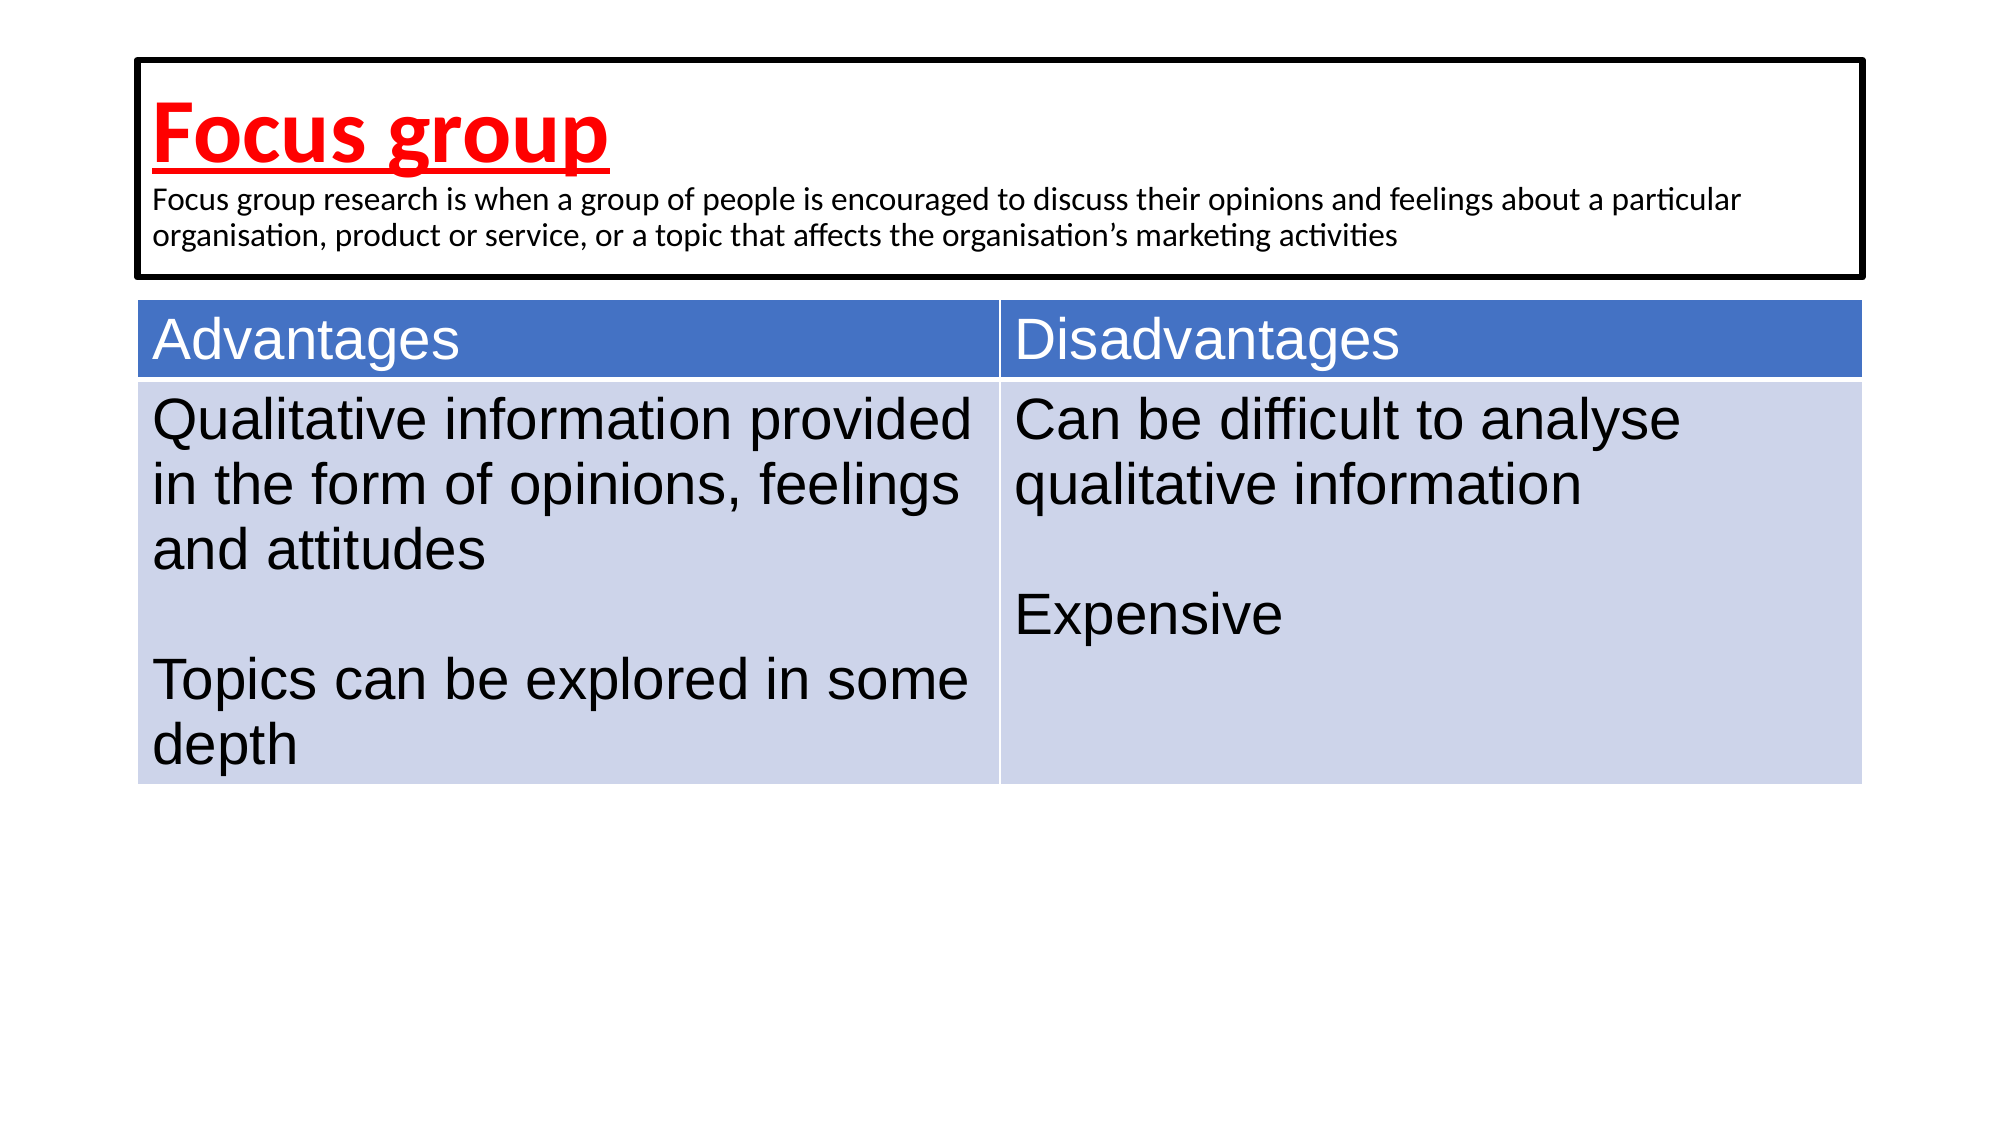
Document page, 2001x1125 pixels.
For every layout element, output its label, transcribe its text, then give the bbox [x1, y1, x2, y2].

table_cell Qualitative information provided in the form of opinions, feelings and attitudes Topics can be explored in some depth [138, 382, 999, 784]
table_header Advantages [138, 300, 999, 377]
title Focus group Focus group research is when a group of people is encouraged to discuss their opinions and feelings about a particular organisation, product or service, or a topic that affects the organisation’s marketing activities [137, 59, 1863, 278]
table_header Disadvantages [1001, 300, 1862, 377]
table_cell Can be difficult to analyse qualitative information Expensive [1001, 382, 1862, 784]
